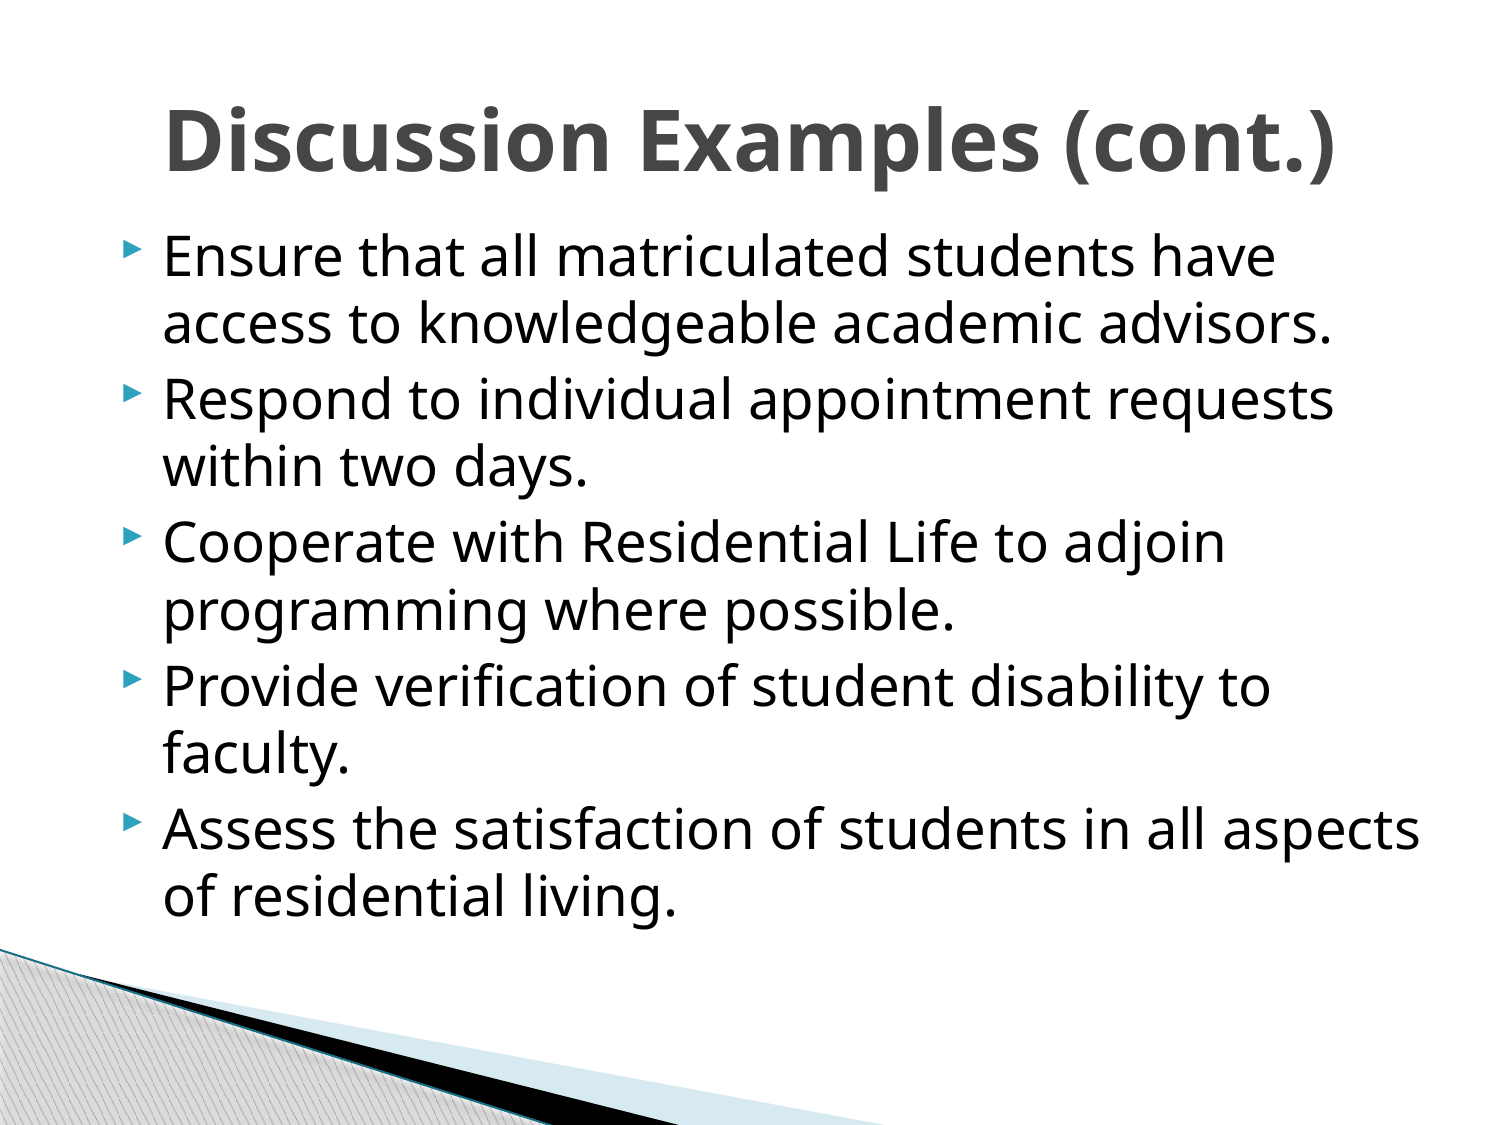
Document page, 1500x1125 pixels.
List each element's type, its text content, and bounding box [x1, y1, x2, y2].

title Discussion Examples (cont.) [75, 50, 1425, 225]
list Ensure that all matriculated students have access to knowledgeable academic advisors. Respond to individual appointment requests within two days. Cooperate with Residential Life to adjoin programming where possible. Provide verification of student disability to faculty. Assess the satisfaction of students in all aspects of residential living. [87, 212, 1438, 963]
